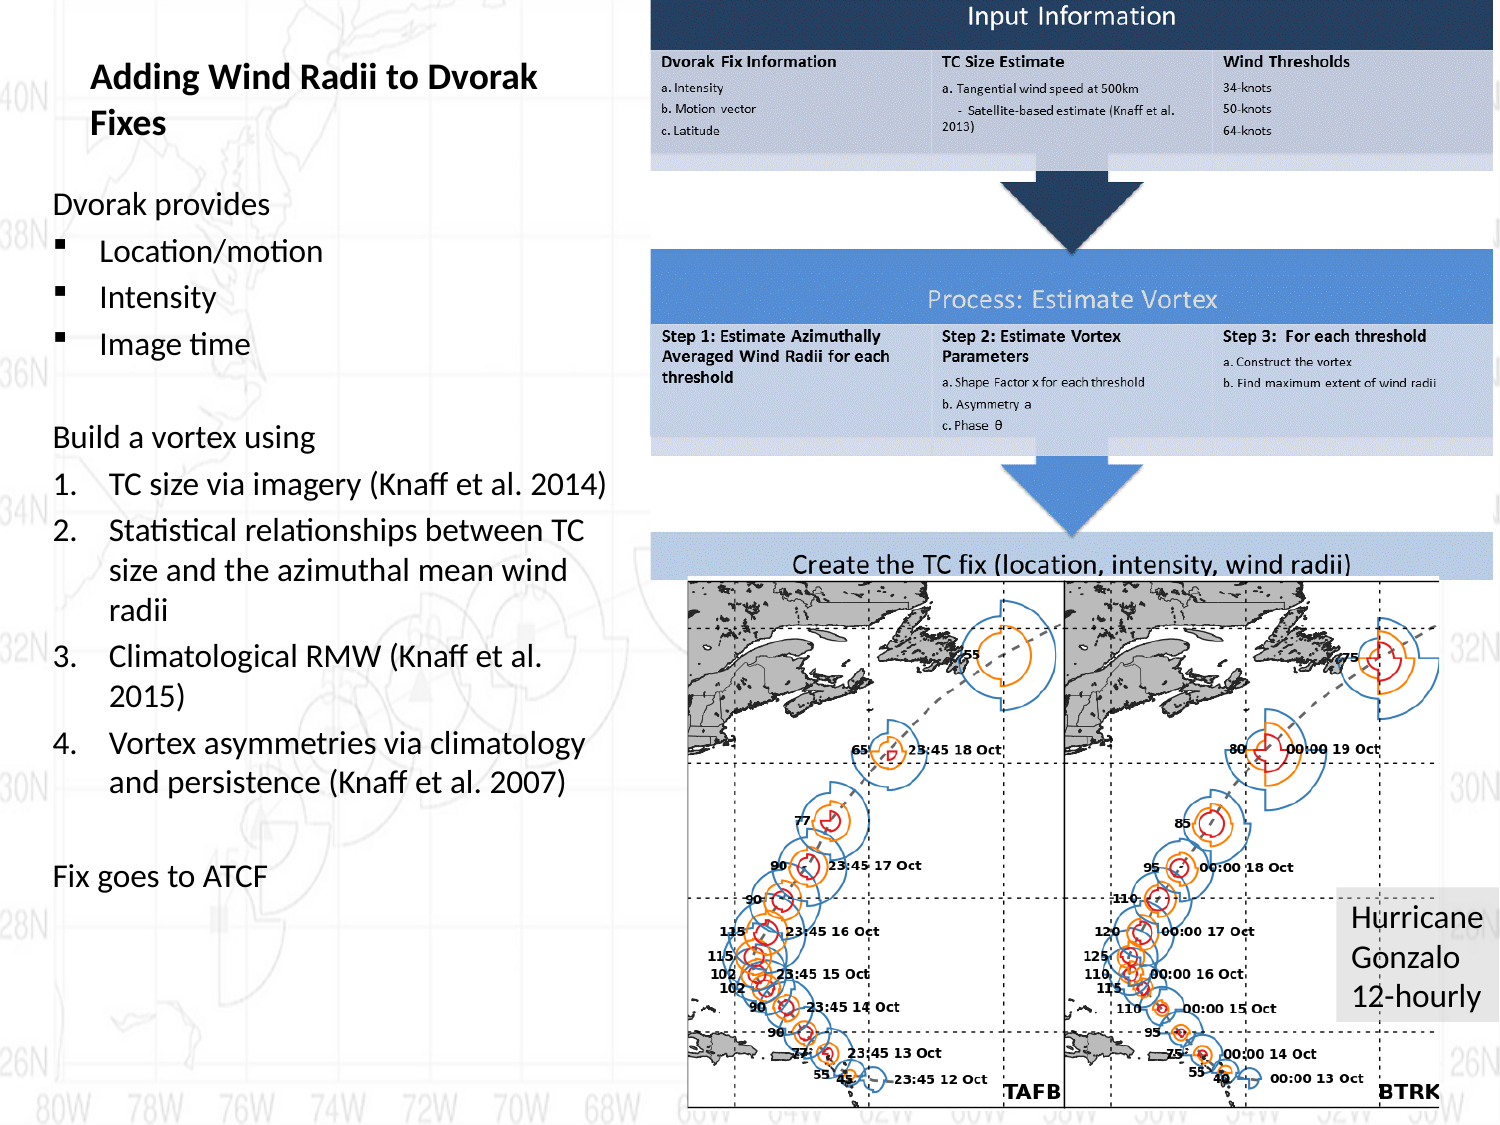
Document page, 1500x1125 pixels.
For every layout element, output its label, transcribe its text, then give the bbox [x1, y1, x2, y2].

picture [687, 575, 1440, 1111]
text_box Hurricane Gonzalo 12-hourly [1443, 887, 1499, 1022]
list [650, 0, 1494, 580]
title Adding Wind Radii to Dvorak Fixes [75, 44, 569, 150]
list Dvorak provides Location/motion Intensity Image time Build a vortex using TC size via imagery (Knaff et al. 2014) Statistical relationships between TC size and the azimuthal mean wind radii Climatological RMW (Knaff et al. 2015) Vortex asymmetries via climatology and persistence (Knaff et al. 2007) Fix goes to ATCF [37, 174, 625, 1043]
